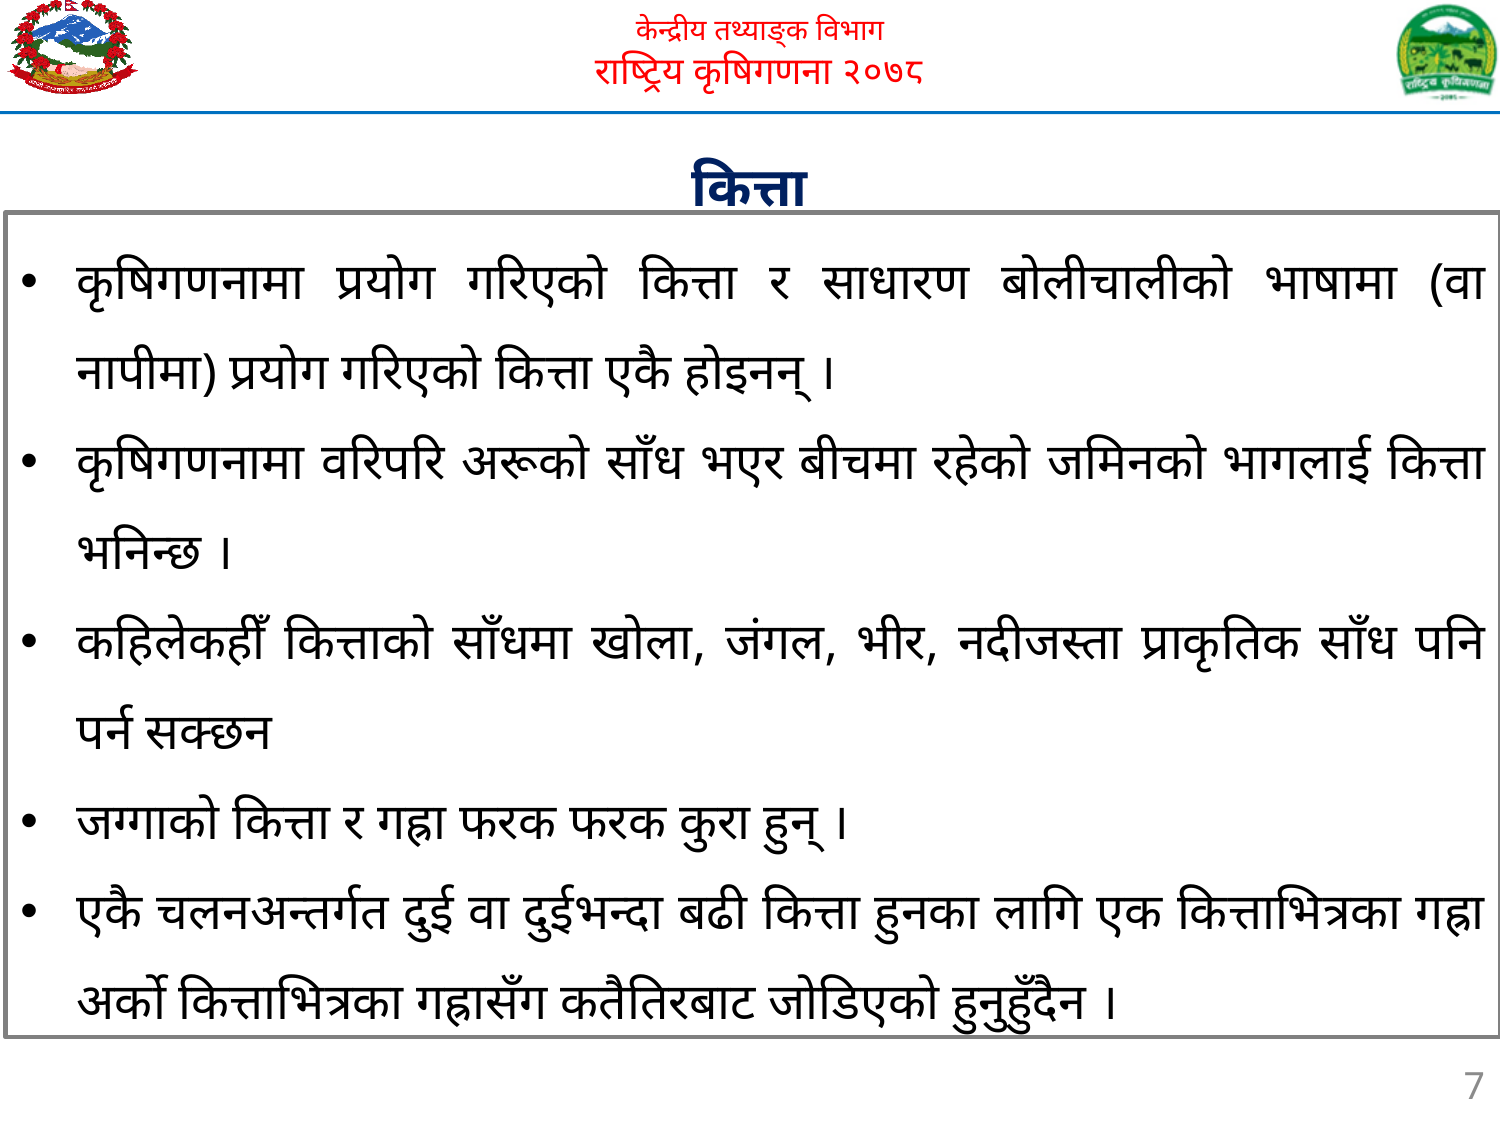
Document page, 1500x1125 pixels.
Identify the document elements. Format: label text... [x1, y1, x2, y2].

picture [1395, 0, 1500, 105]
picture [7, 0, 138, 94]
text_box कृषिगणनामा प्रयोग गरिएको कित्ता र साधारण बोलीचालीको भाषामा (वा नापीमा) प्रयोग गरिएको कित्ता एकै होइनन् । कृषिगणनामा वरिपरि अरूको साँध भएर बीचमा रहेको जमिनको भागलाई कित्ता भनिन्छ । कहिलेकहीँ कित्ताको साँधमा खोला, जंगल, भीर, नदीजस्ता प्राकृतिक साँध पनि पर्न सक्छन‍ ‍‍ ‍‌‍ जग्गाको कित्ता र गह्रा फरक फरक कुरा हुन् । एकै चलनअन्तर्गत दुई वा दुईभन्दा बढी कित्ता हुनका लागि एक कित्ताभित्रका गह्रा अर्को कित्ताभित्रका गह्रासँग कतैतिरबाट जोडिएको हुनुहुँदैन । [3, 225, 1500, 1039]
text_box कित्ता [0, 112, 1500, 225]
text_box 7 [1149, 1050, 1500, 1125]
